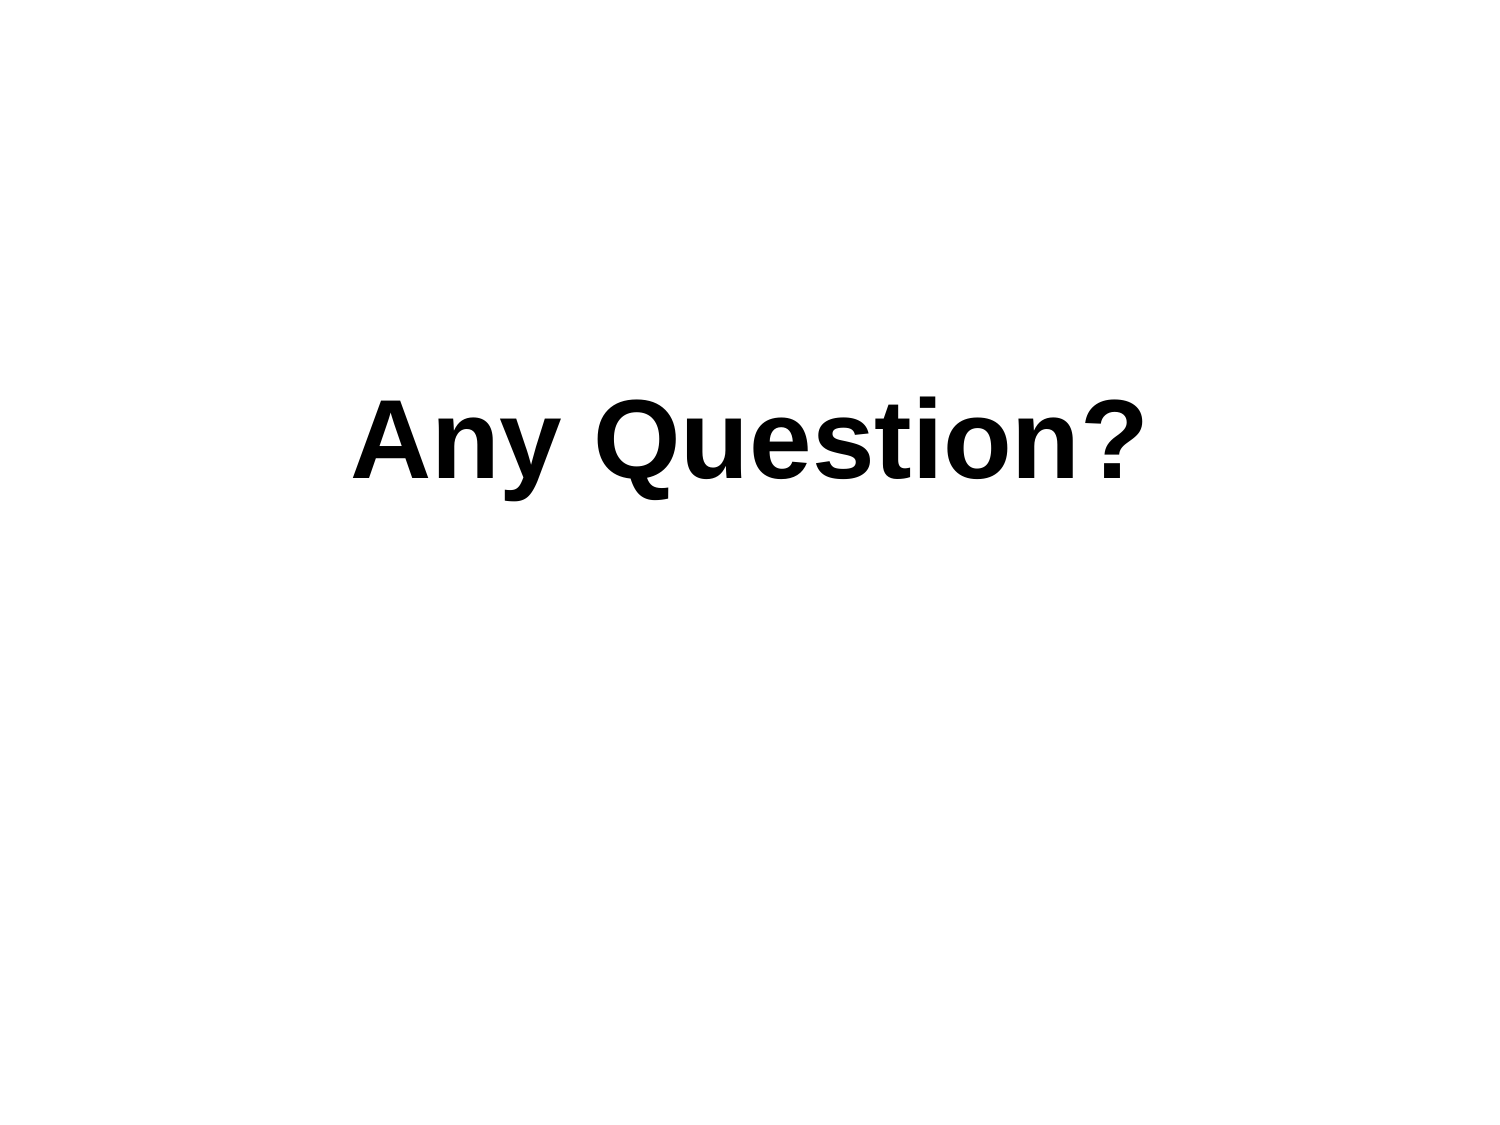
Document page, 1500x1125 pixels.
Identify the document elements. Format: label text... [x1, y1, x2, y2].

title Any Question? [74, 339, 1426, 528]
